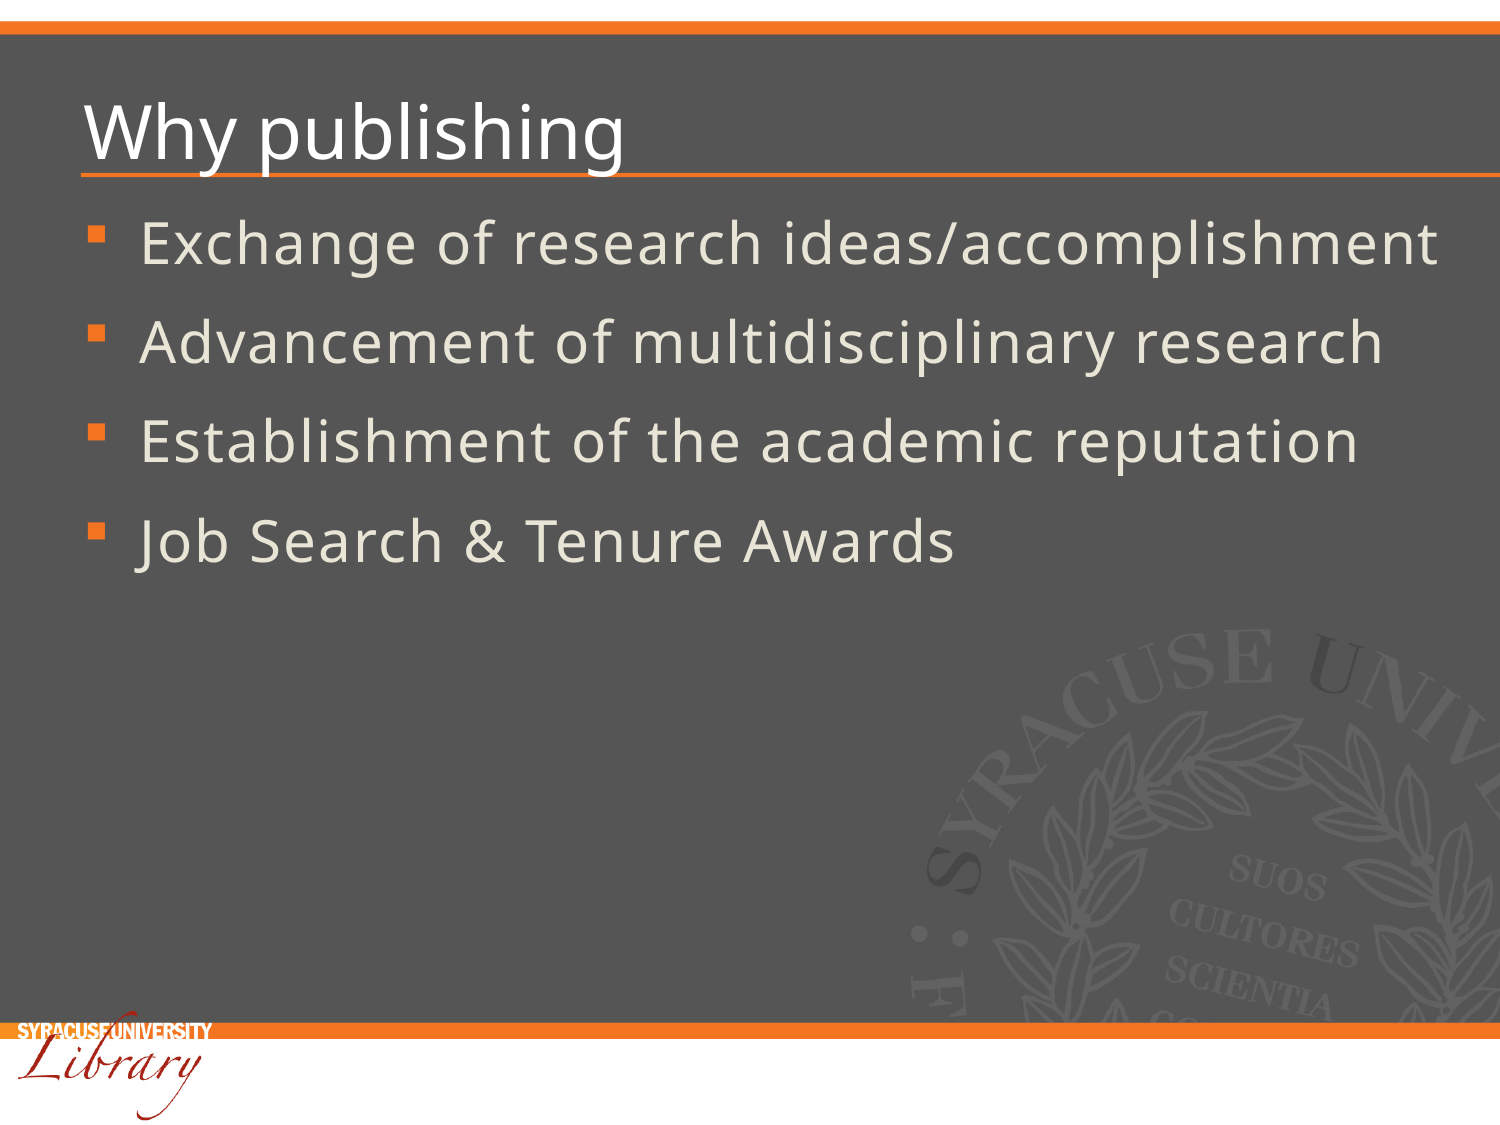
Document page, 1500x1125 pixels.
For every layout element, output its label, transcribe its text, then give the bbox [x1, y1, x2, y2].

list Exchange of research ideas/accomplishment Advancement of multidisciplinary research Establishment of the academic reputation Job Search & Tenure Awards [82, 206, 1462, 1001]
picture [0, 0, 1500, 1125]
title Why publishing [82, 37, 1463, 176]
